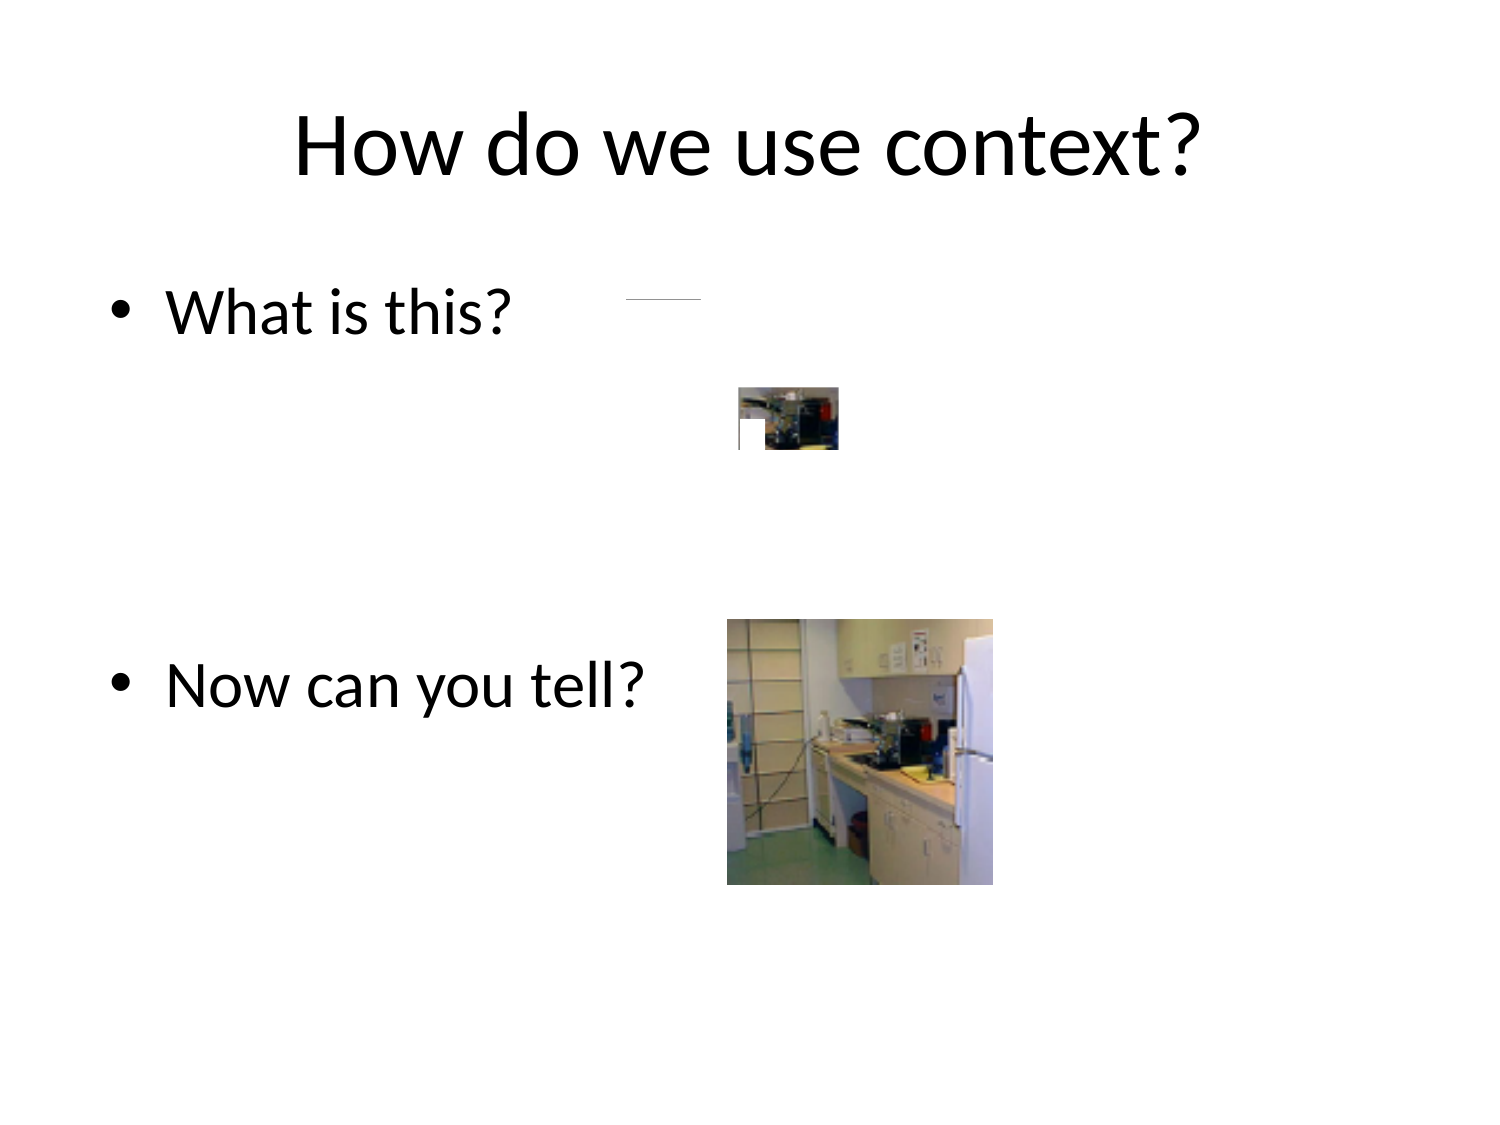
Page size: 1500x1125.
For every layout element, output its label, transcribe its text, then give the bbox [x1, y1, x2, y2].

list What is this? Now can you tell? [94, 260, 1445, 1003]
picture [727, 619, 994, 885]
title How do we use context? [75, 45, 1425, 233]
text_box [613, 274, 1027, 576]
